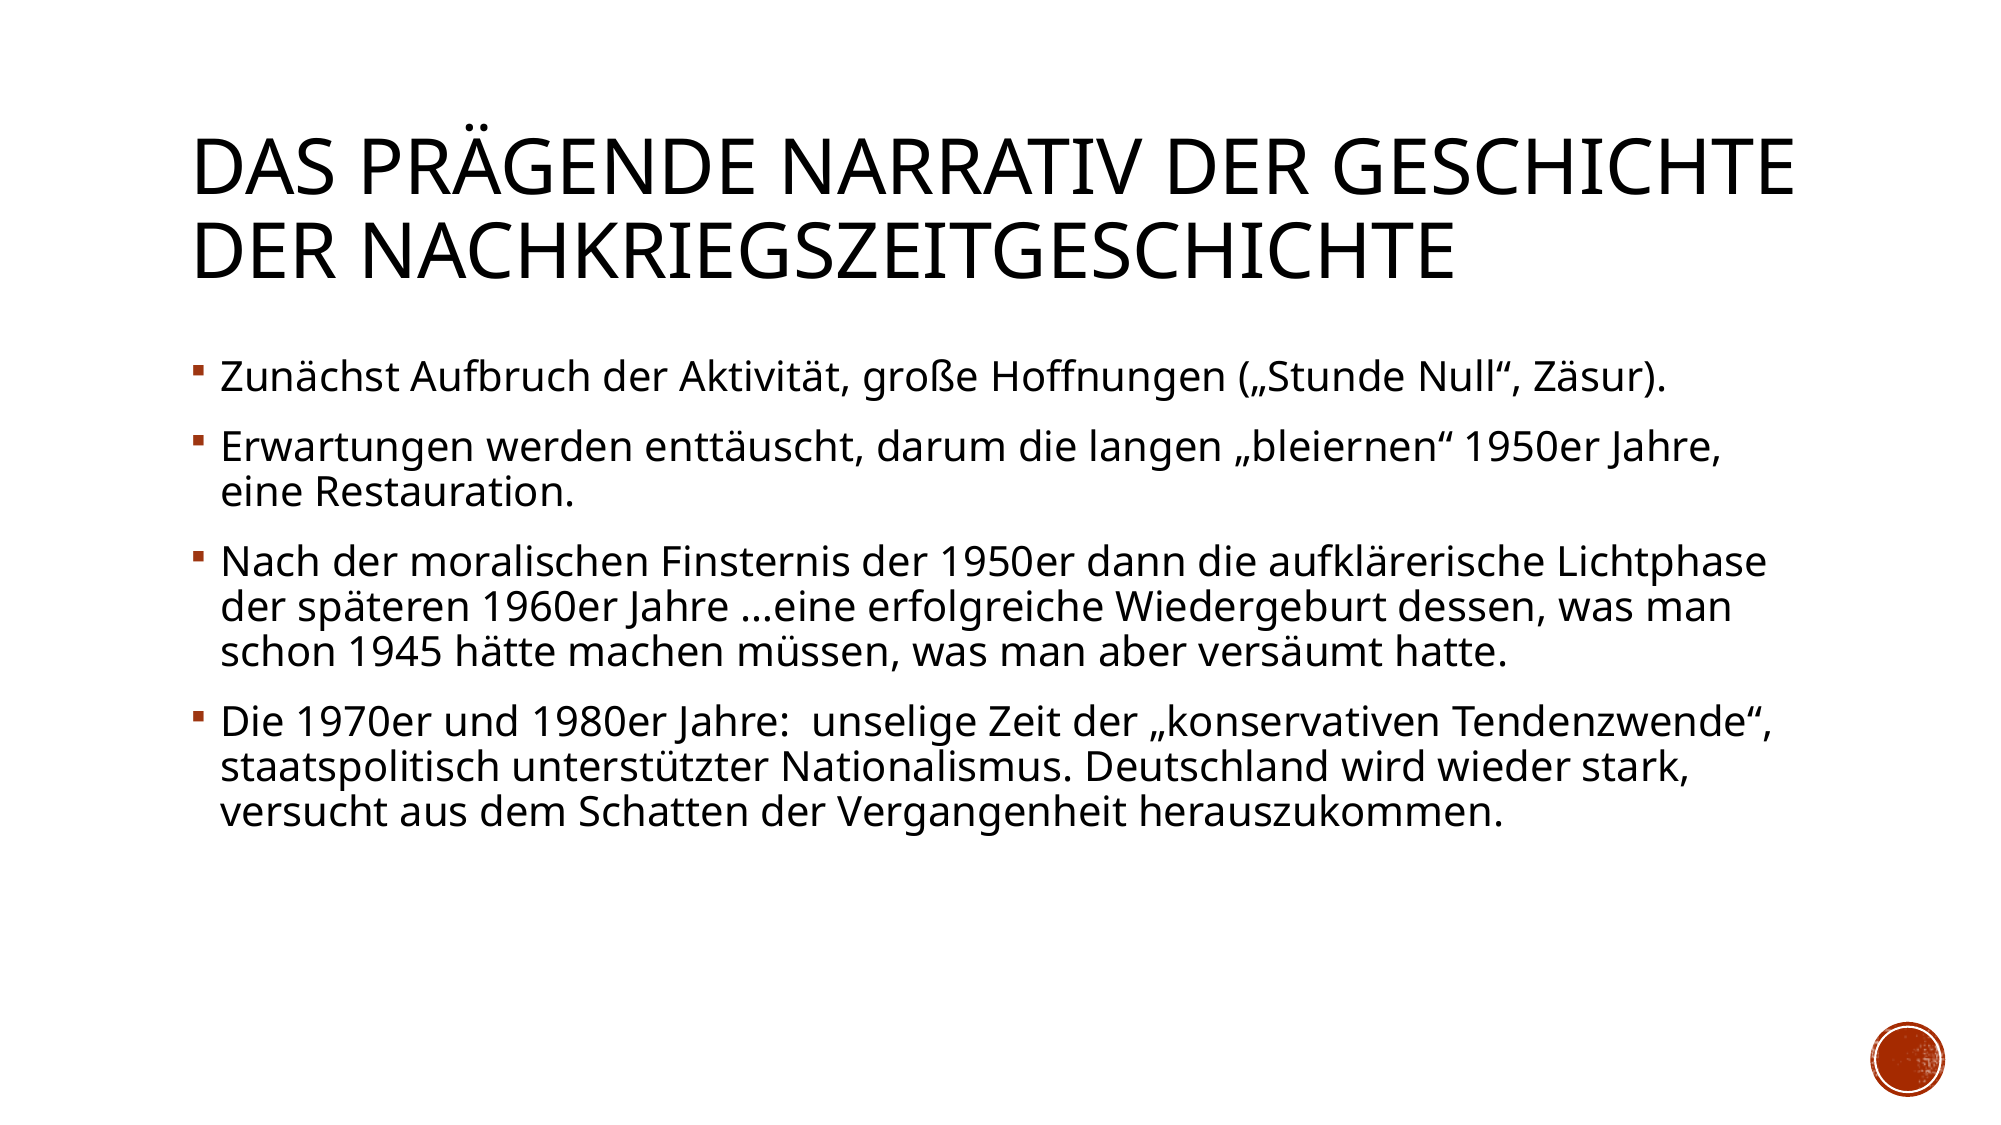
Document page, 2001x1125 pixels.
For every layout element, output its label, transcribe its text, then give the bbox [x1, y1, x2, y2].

title Das prägende Narrativ der Geschichte der NachkriegszeitGeschichte [175, 79, 1826, 344]
list Zunächst Aufbruch der Aktivität, große Hoffnungen („Stunde Null“, Zäsur). Erwartungen werden enttäuscht, darum die langen „bleiernen“ 1950er Jahre, eine Restauration. Nach der moralischen Finsternis der 1950er dann die aufklärerische Lichtphase der späteren 1960er Jahre …eine erfolgreiche Wiedergeburt dessen, was man schon 1945 hätte machen müssen, was man aber versäumt hatte. Die 1970er und 1980er Jahre: unselige Zeit der „konservativen Tendenzwende“, staatspolitisch unterstützter Nationalismus. Deutschland wird wieder stark, versucht aus dem Schatten der Vergangenheit herauszukommen. [175, 348, 1826, 1013]
